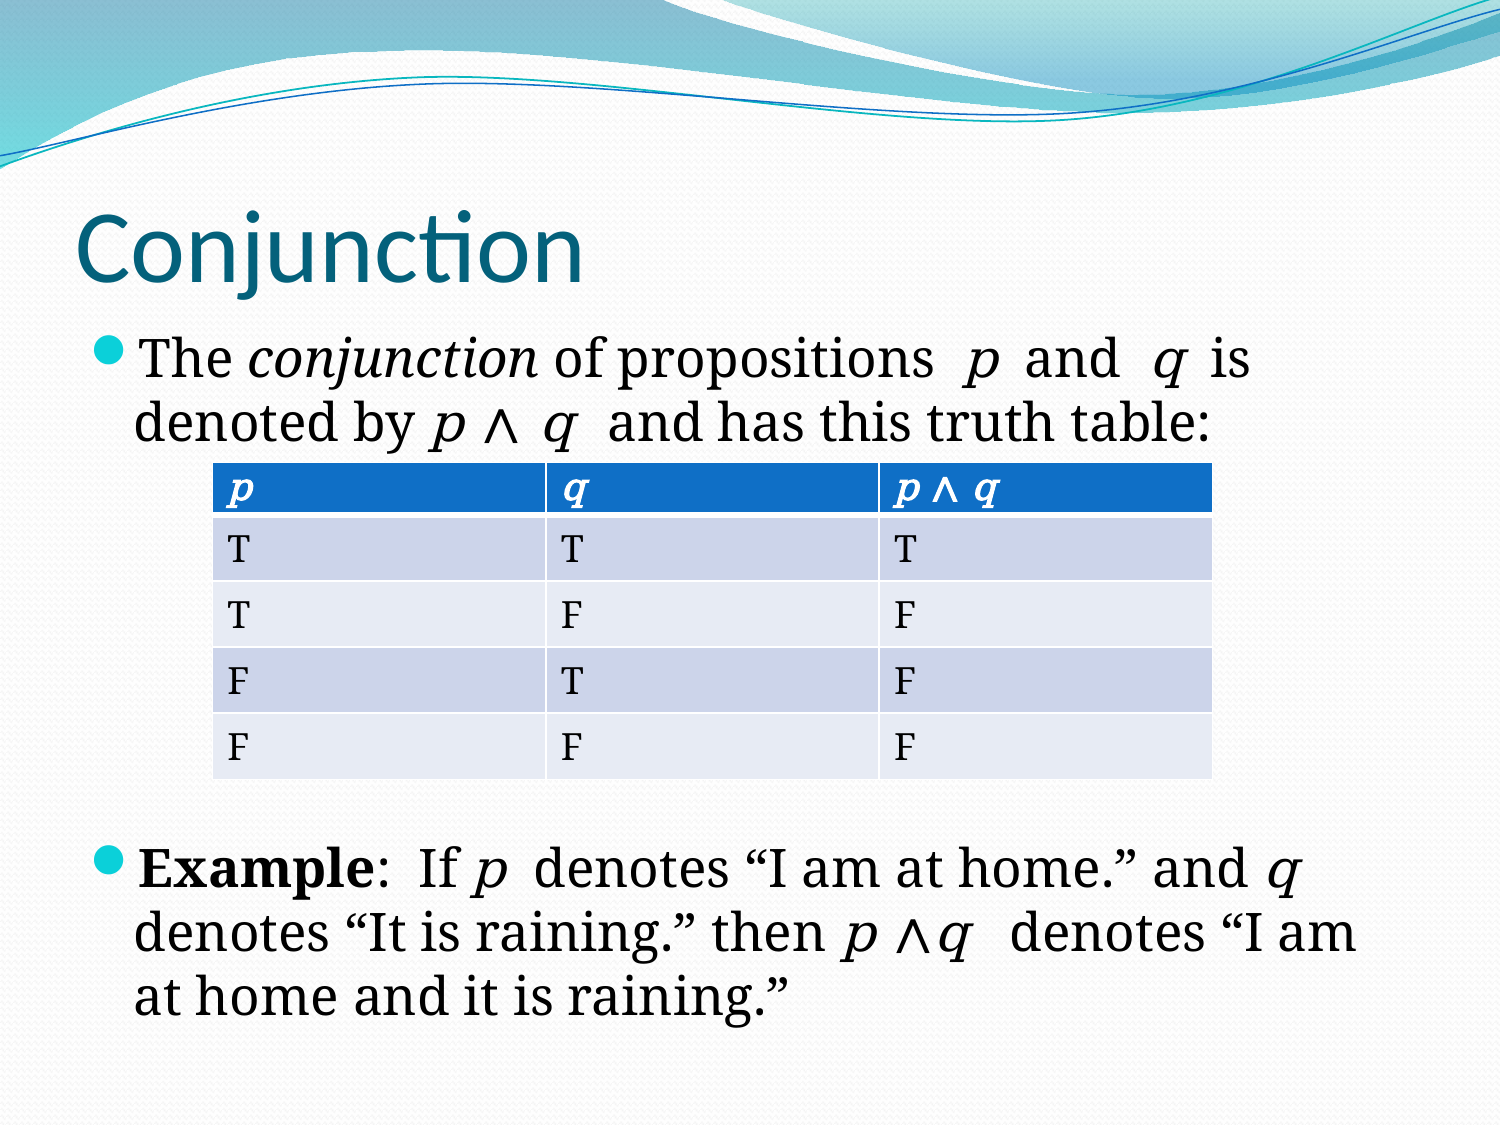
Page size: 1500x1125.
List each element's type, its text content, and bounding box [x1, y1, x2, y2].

title Conjunction [75, 115, 1425, 303]
table_header q [547, 463, 878, 512]
table_cell F [880, 648, 1212, 712]
table_cell T [213, 582, 545, 646]
table_cell T [880, 518, 1212, 580]
table_cell F [213, 648, 545, 712]
list The conjunction of propositions p and q is denoted by p ∧ q and has this truth table: Example: If p denotes “I am at home.” and q denotes “It is raining.” then p ∧q denotes “I am at home and it is raining.” [75, 317, 1425, 1038]
table_cell F [547, 582, 878, 646]
table_header p ∧ q [880, 463, 1212, 512]
table_cell F [547, 714, 878, 779]
table_header p [213, 463, 545, 512]
table_cell T [213, 518, 545, 580]
table_cell T [547, 648, 878, 712]
table_cell T [547, 518, 878, 580]
table_cell F [880, 582, 1212, 646]
table_cell F [880, 714, 1212, 779]
table_cell F [213, 714, 545, 779]
